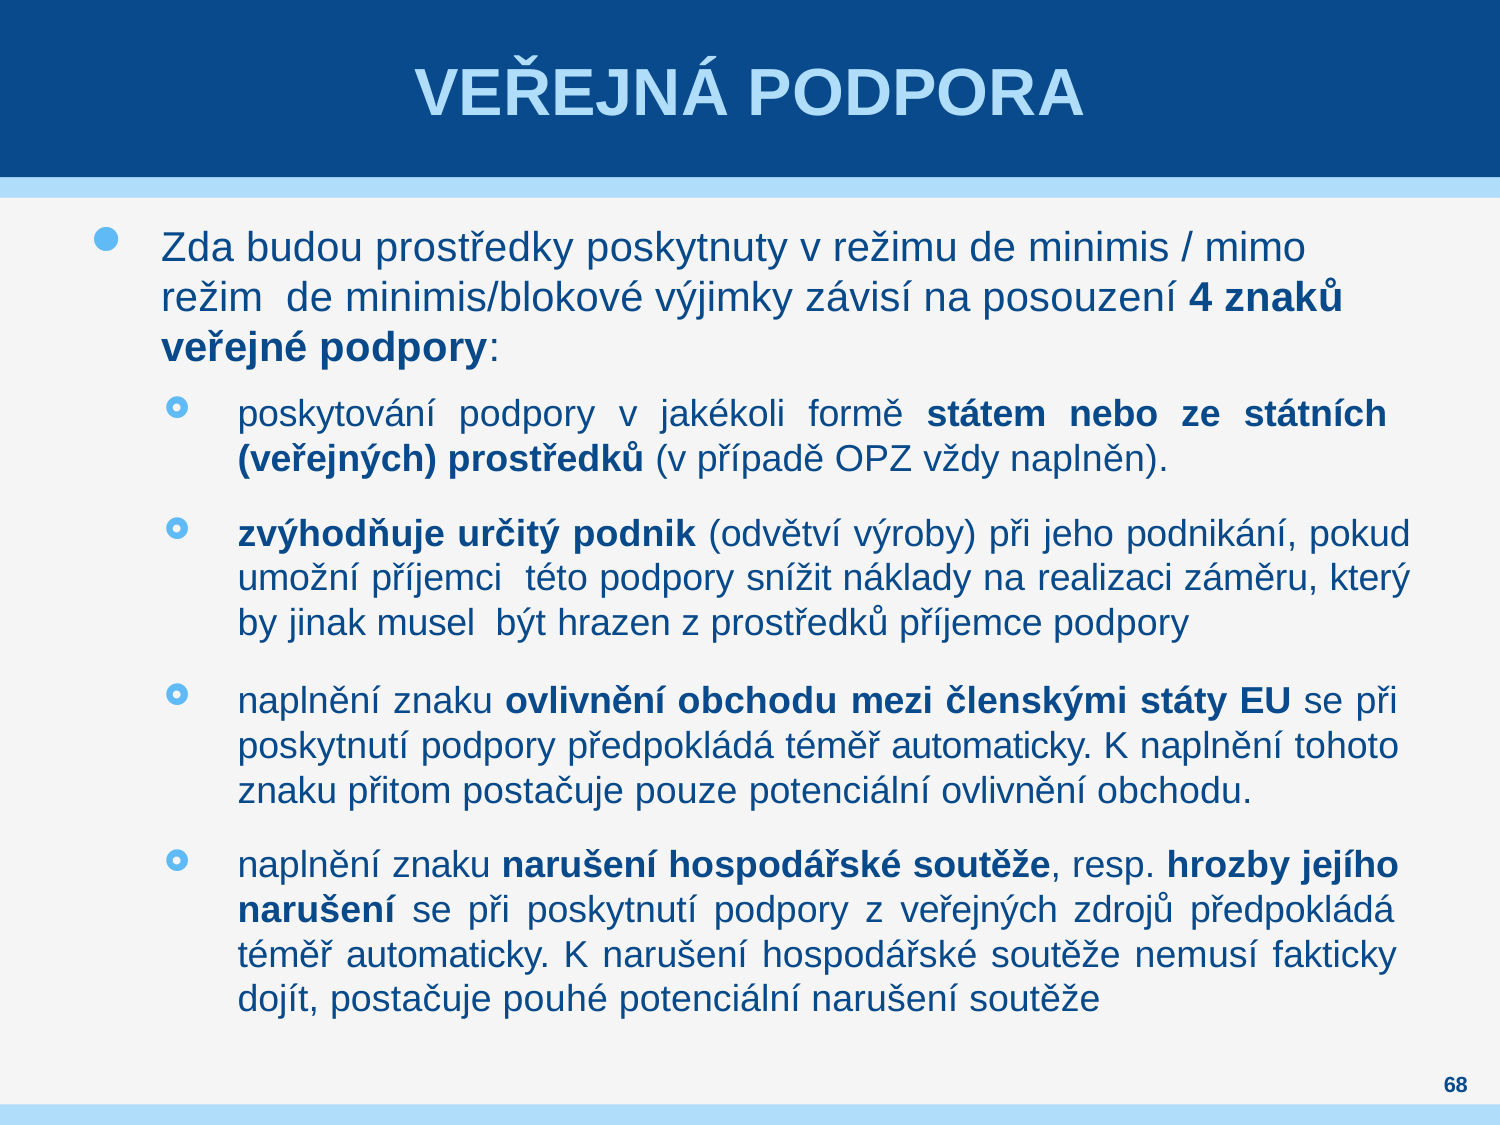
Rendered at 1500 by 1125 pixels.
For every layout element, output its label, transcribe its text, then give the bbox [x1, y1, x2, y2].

title Veřejná podpora [59, 0, 1441, 178]
list Zda budou prostředky poskytnuty v režimu de minimis / mimo režim de minimis/blokové výjimky závisí na posouzení 4 znaků veřejné podpory: poskytování podpory v jakékoli formě státem nebo ze státních (veřejných) prostředků (v případě OPZ vždy naplněn). zvýhodňuje určitý podnik (odvětví výroby) při jeho podnikání, pokud umožní příjemci této podpory snížit náklady na realizaci záměru, který by jinak musel být hrazen z prostředků příjemce podpory naplnění znaku ovlivnění obchodu mezi členskými státy EU se při poskytnutí podpory předpokládá téměř automaticky. K naplnění tohoto znaku přitom postačuje pouze potenciální ovlivnění obchodu. naplnění znaku narušení hospodářské soutěže, resp. hrozby jejího narušení se při poskytnutí podpory z veřejných zdrojů předpokládá téměř automaticky. K narušení hospodářské soutěže nemusí fakticky dojít, postačuje pouhé potenciální narušení soutěže [88, 219, 1412, 1047]
slide_number 68 [1417, 1068, 1495, 1099]
